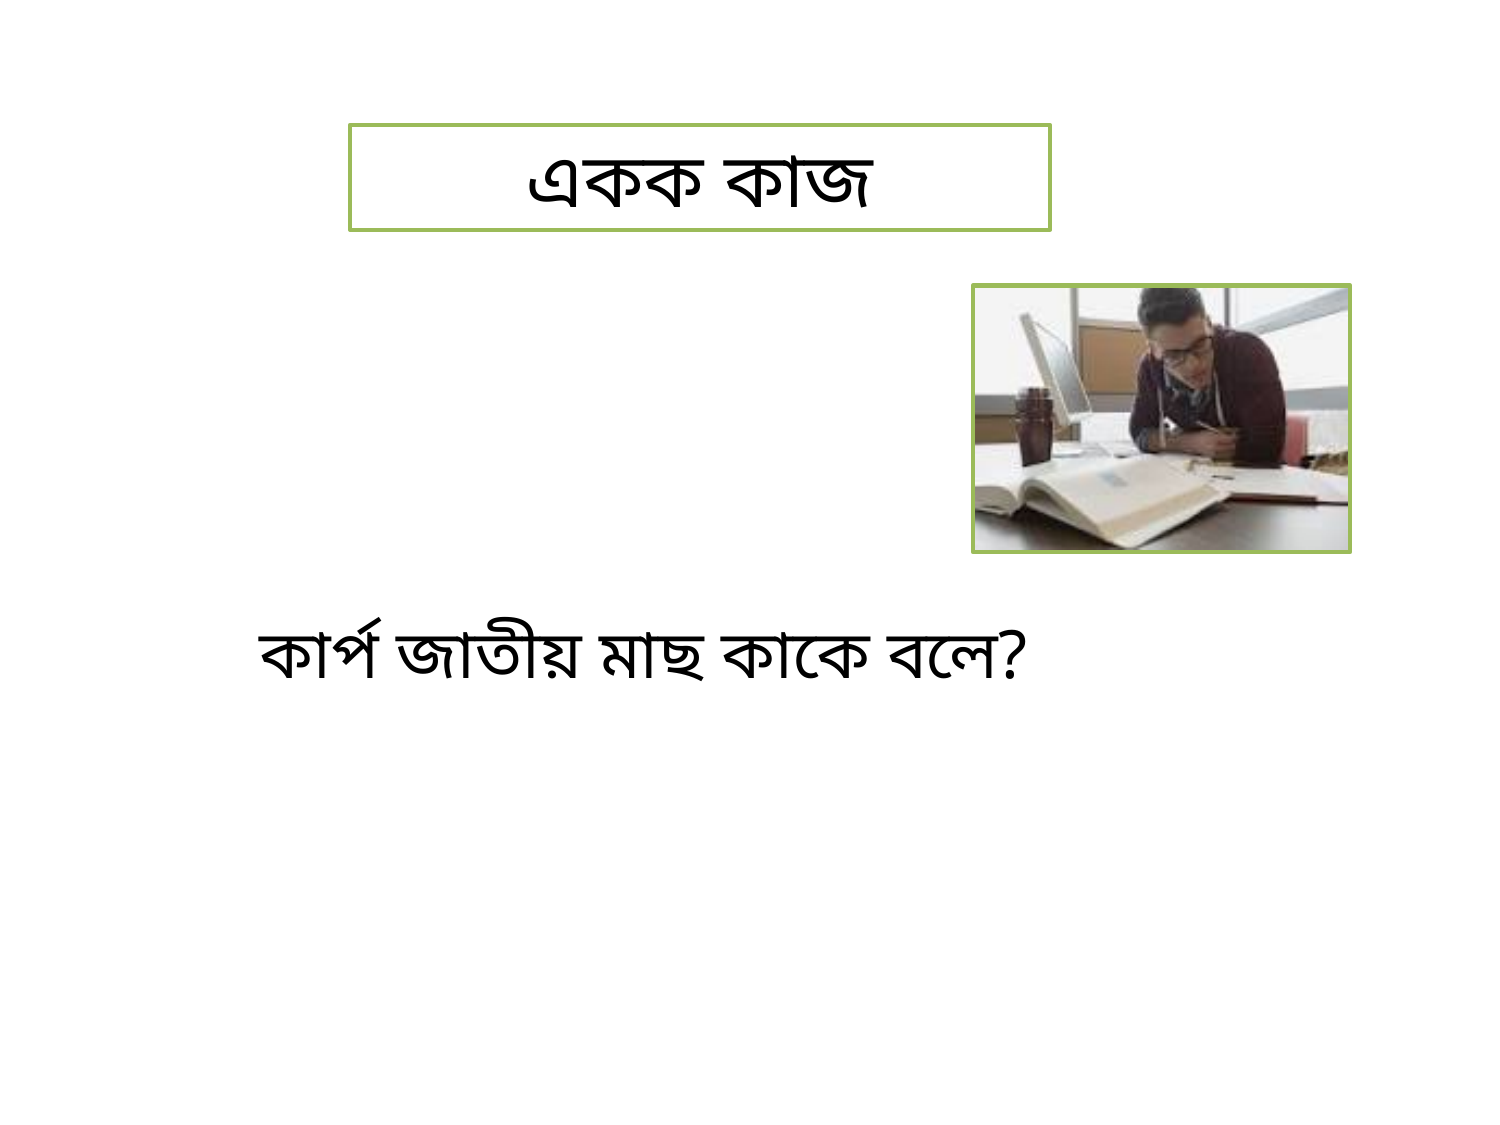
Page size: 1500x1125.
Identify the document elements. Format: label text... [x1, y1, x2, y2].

text_box একক কাজ [348, 123, 1052, 232]
text_box কার্প জাতীয় মাছ কাকে বলে? [187, 604, 1100, 699]
picture [974, 287, 1349, 551]
